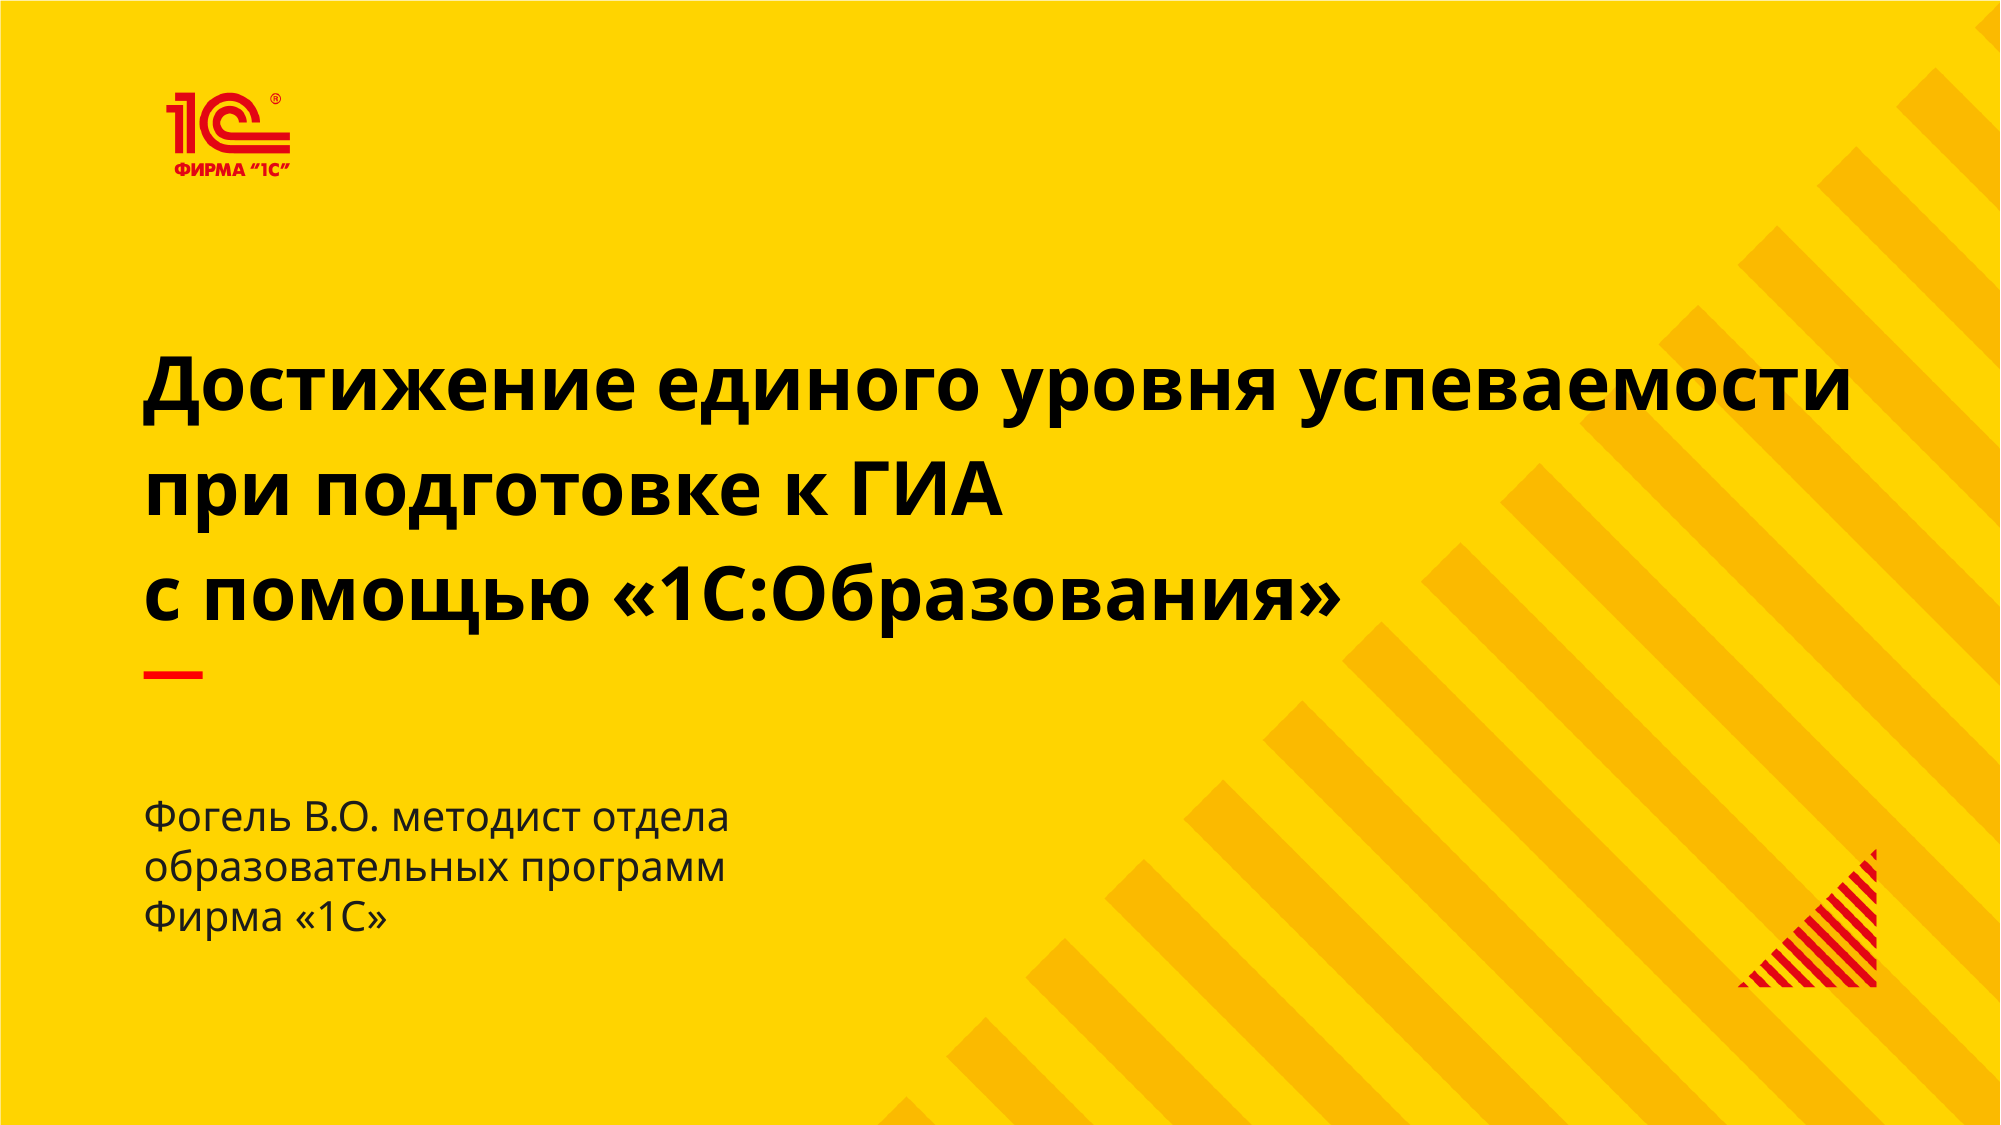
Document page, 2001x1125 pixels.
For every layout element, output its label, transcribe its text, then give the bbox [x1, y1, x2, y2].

text_box [143, 671, 203, 679]
picture [0, 0, 2000, 1125]
text_box Фогель В.О. методист отдела образовательных программ Фирма «1С» [143, 789, 914, 940]
text_box Достижение единого уровня успеваемости при подготовке к ГИА с помощью «1С:Образования» [143, 335, 1606, 724]
